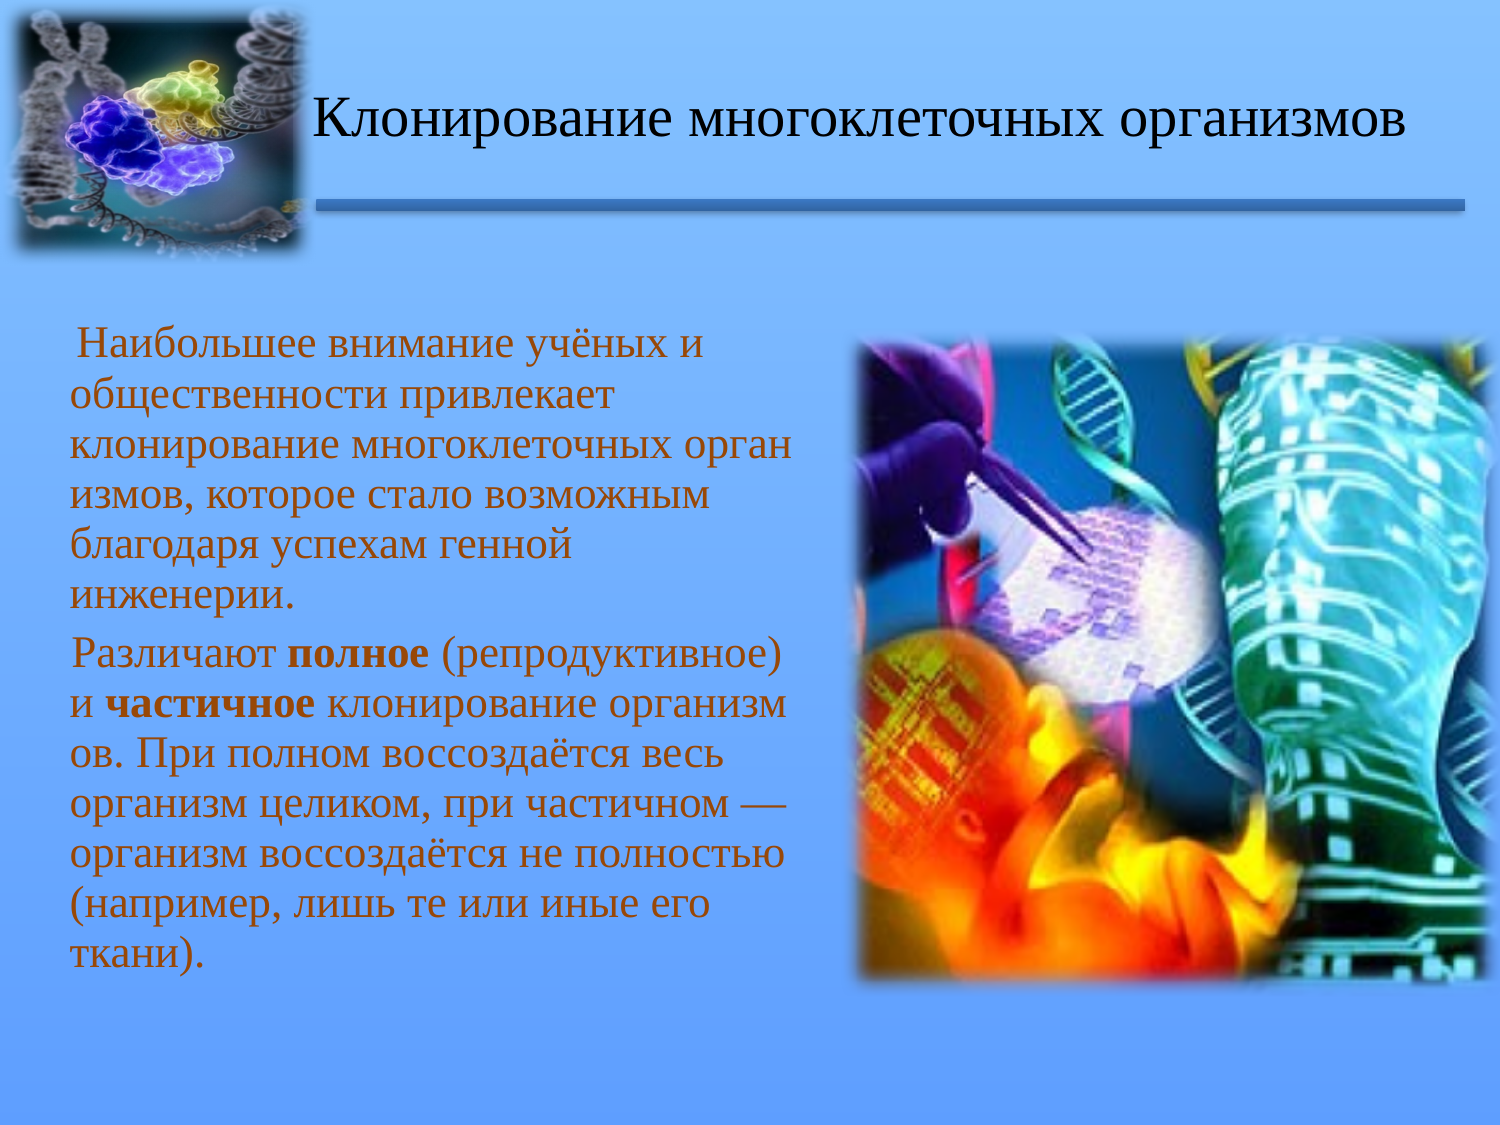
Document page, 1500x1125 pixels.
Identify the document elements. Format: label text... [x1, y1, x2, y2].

picture [0, 0, 317, 267]
title Клонирование многоклеточных организмов [321, 58, 1430, 247]
picture [841, 327, 1500, 997]
list Наибольшее внимание учёных и общественности привлекает клонирование многоклеточных организмов, которое стало возможным благодаря успехам генной инженерии. Различают полное (репродуктивное) и частичное клонирование организмов. При полном воссоздаётся весь организм целиком, при частичном — организм воссоздаётся не полностью (например, лишь те или иные его ткани). [0, 309, 809, 1125]
